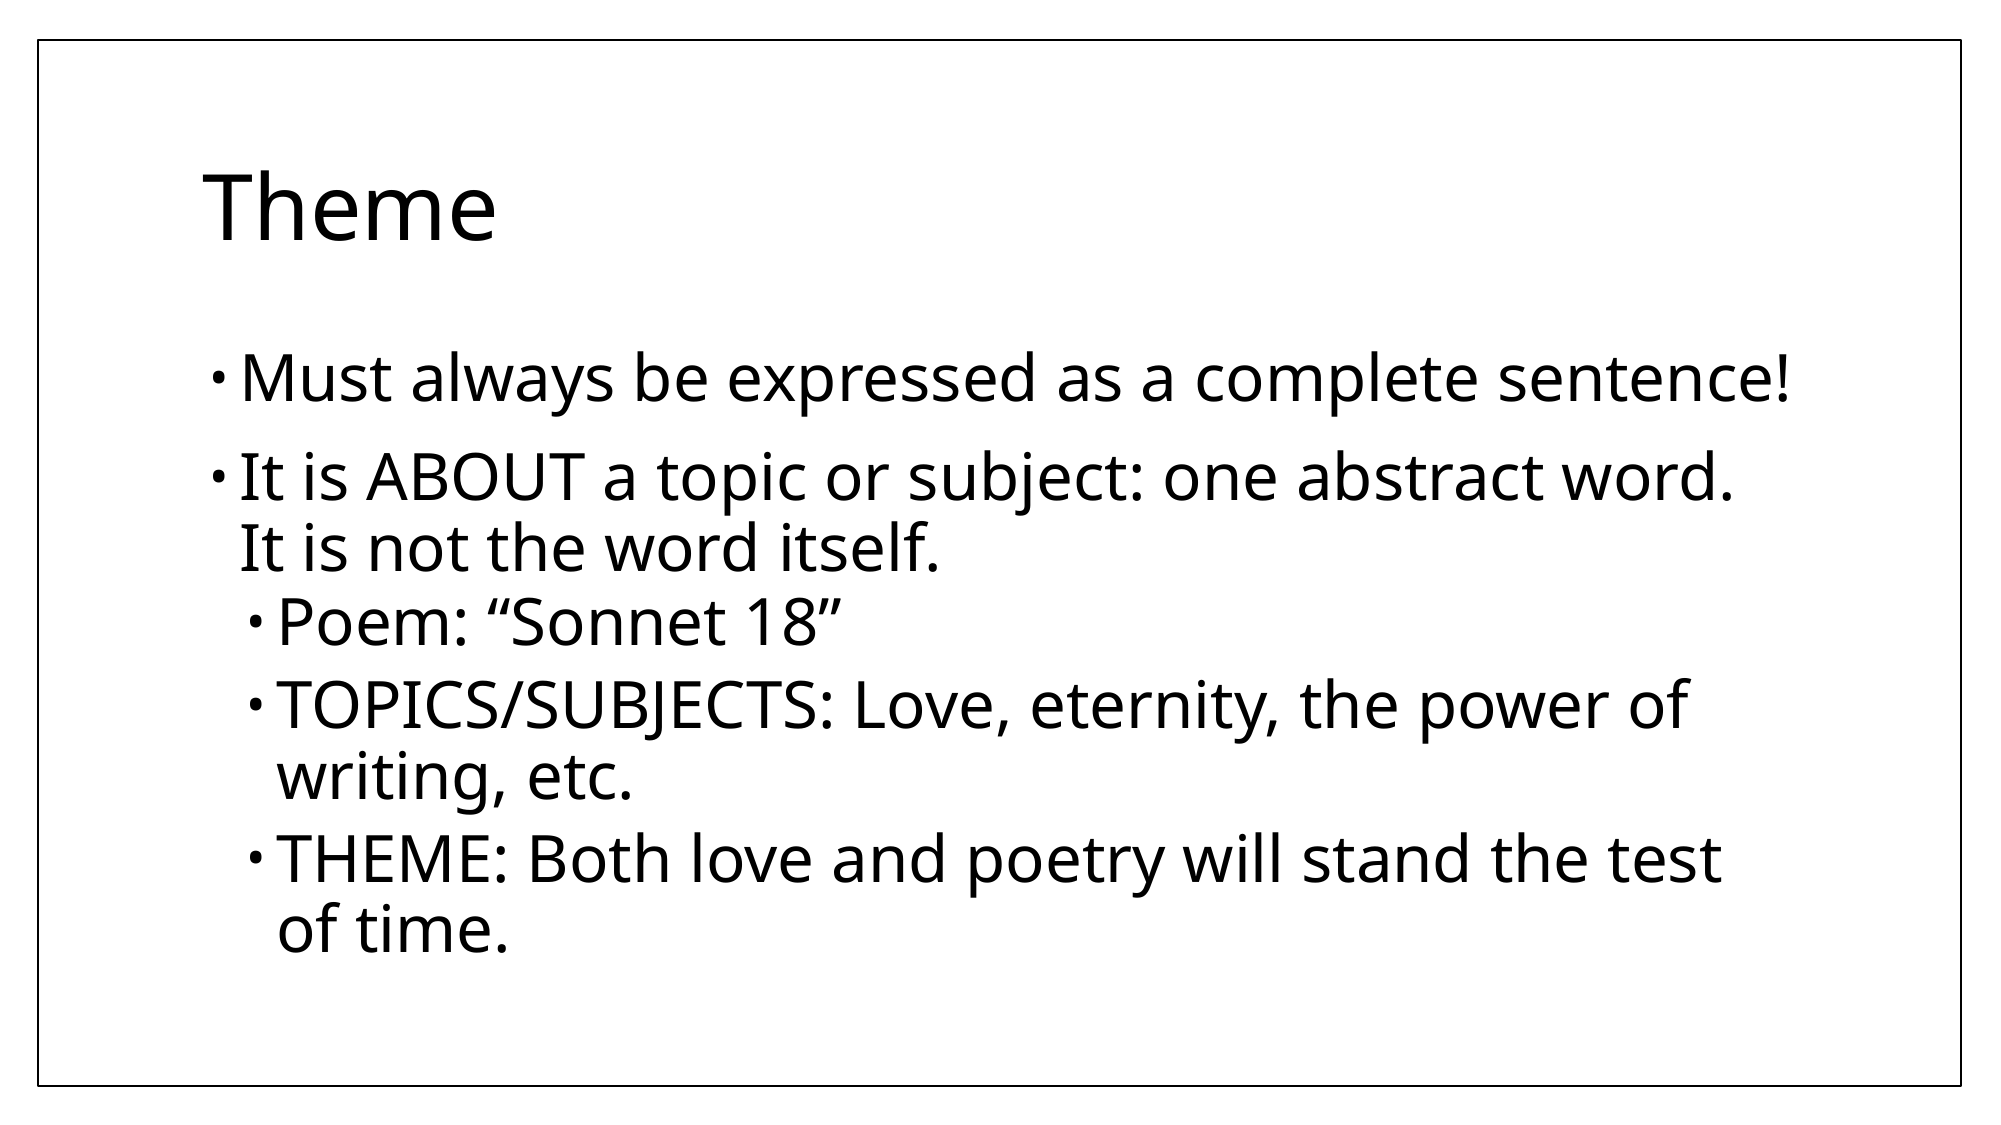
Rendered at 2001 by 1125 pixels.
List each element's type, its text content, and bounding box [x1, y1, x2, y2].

list Must always be expressed as a complete sentence! It is ABOUT a topic or subject: one abstract word. It is not the word itself. Poem: “Sonnet 18” TOPICS/SUBJECTS: Love, eternity, the power of writing, etc. THEME: Both love and poetry will stand the test of time. [187, 337, 1808, 1000]
title Theme [187, 99, 1808, 323]
